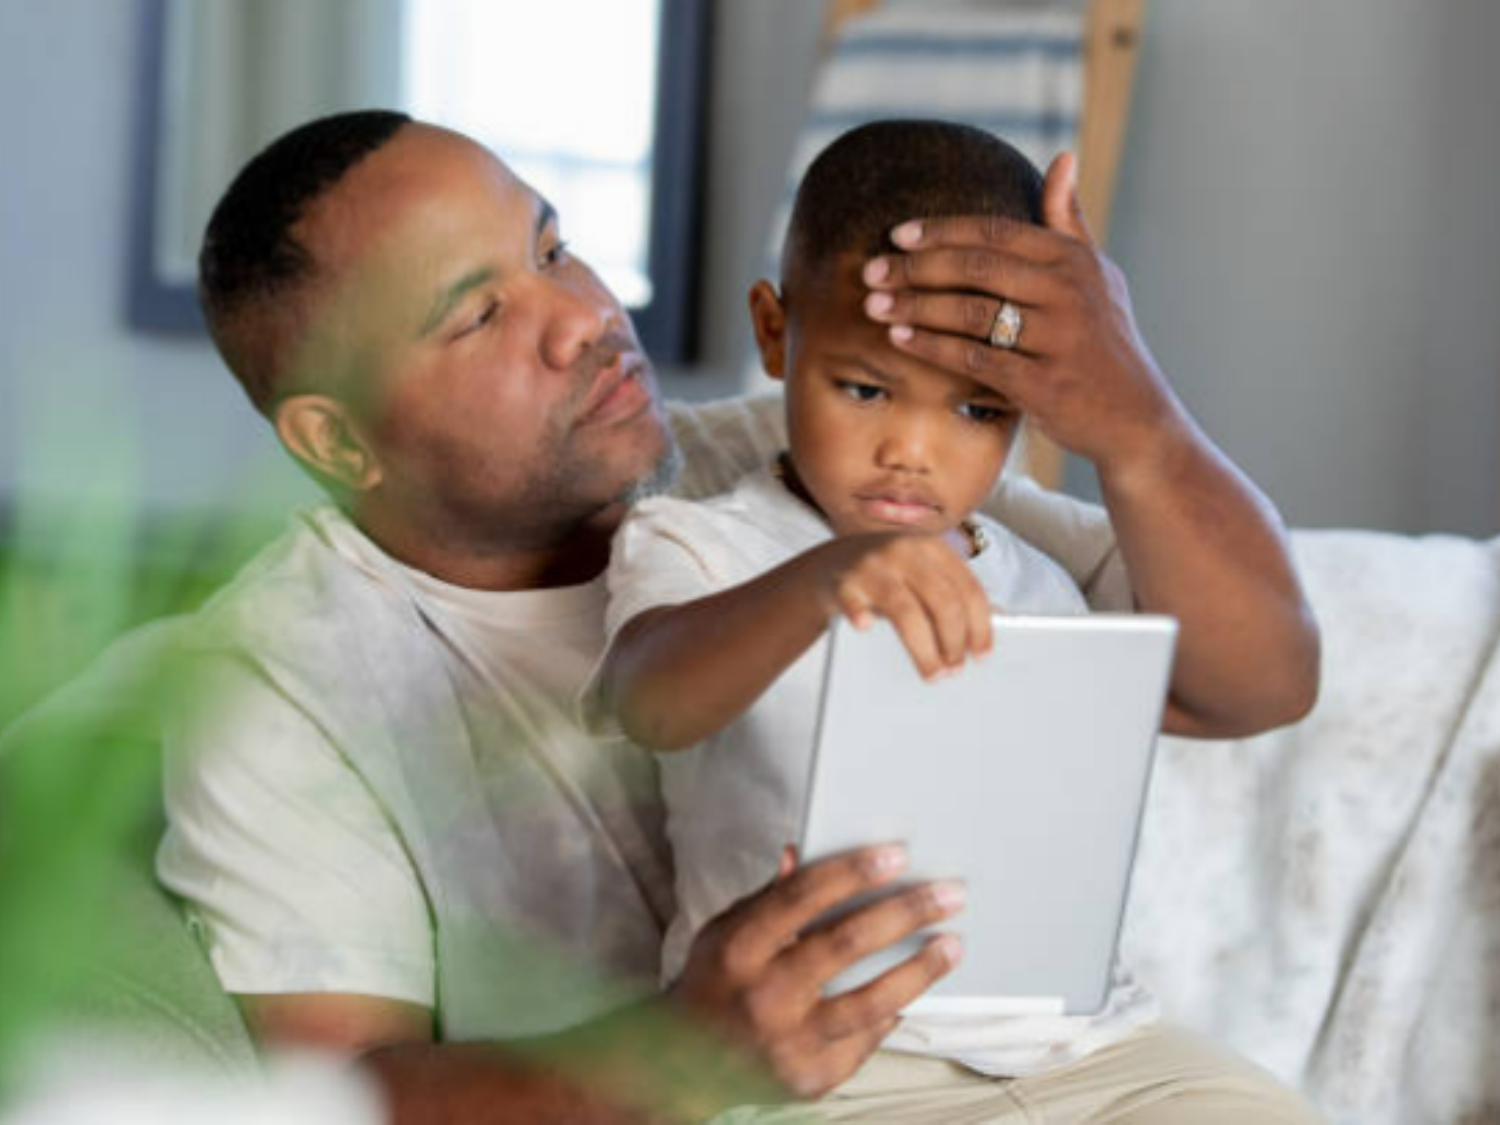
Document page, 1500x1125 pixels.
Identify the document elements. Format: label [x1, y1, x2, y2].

list [0, 0, 1500, 1125]
